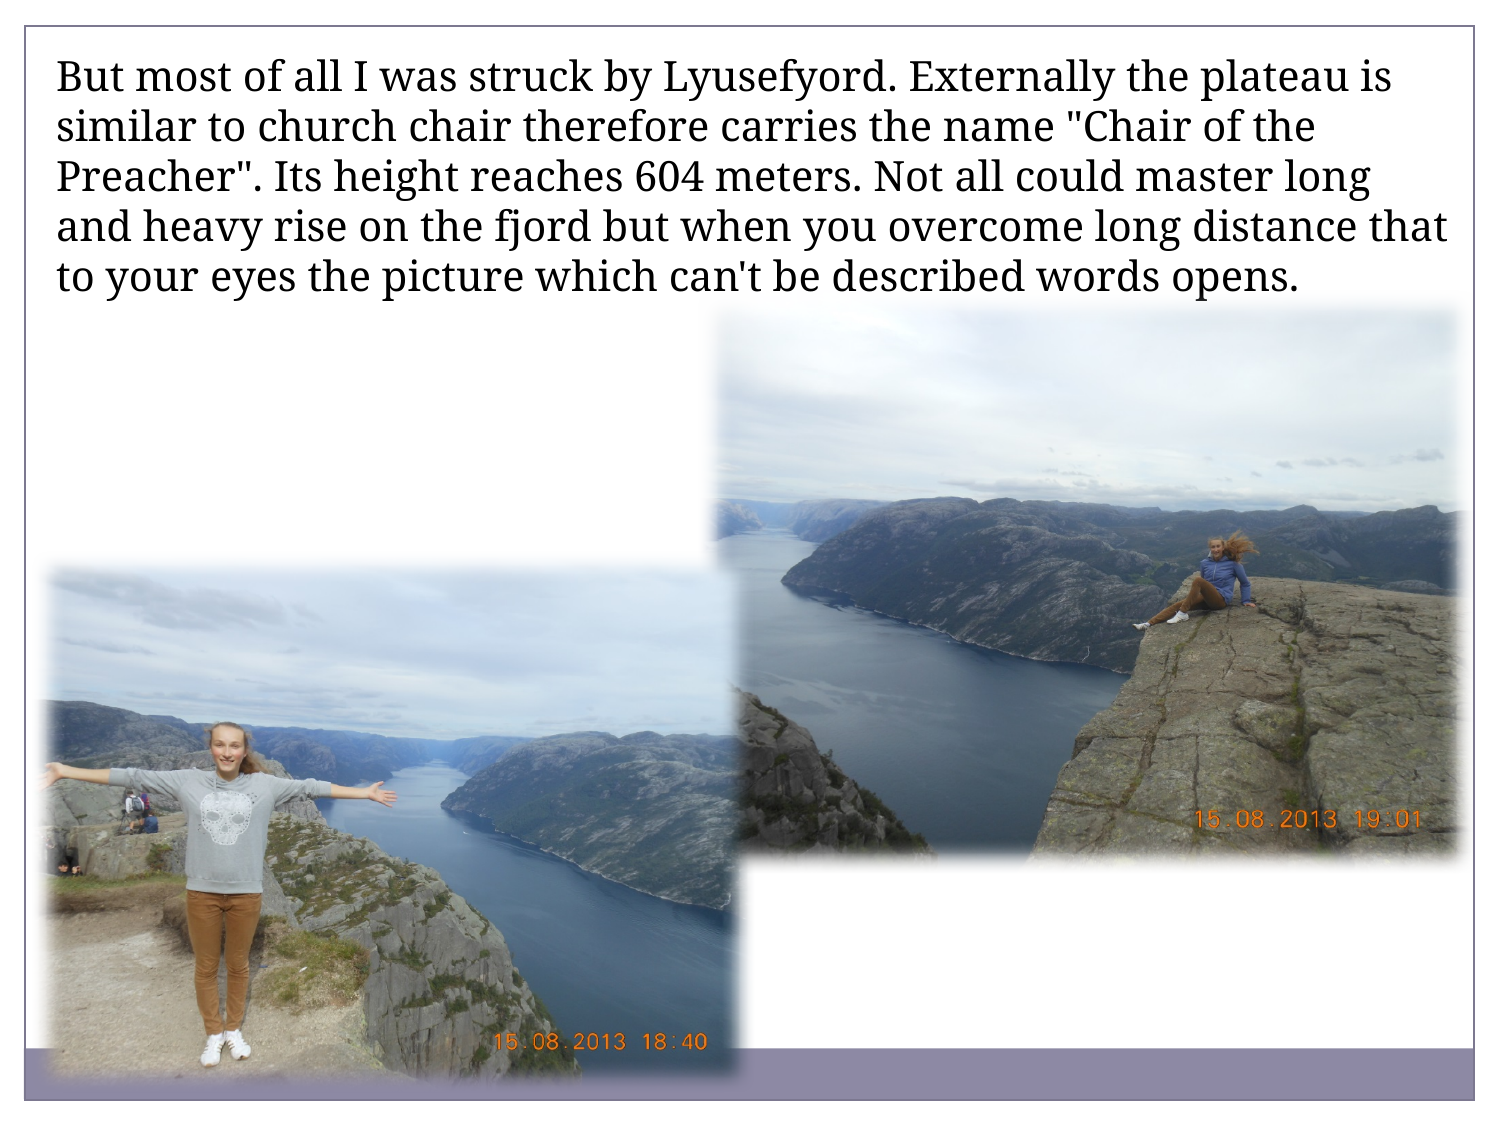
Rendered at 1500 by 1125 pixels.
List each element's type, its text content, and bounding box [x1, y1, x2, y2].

text_box But most of all I was struck by Lyusefyord. Externally the plateau is similar to church chair therefore carries the name "Chair of the Preacher". Its height reaches 604 meters. Not all could master long and heavy rise on the fjord but when you overcome long distance that to your eyes the picture which can't be described words opens. [41, 42, 1471, 308]
picture [31, 290, 1476, 1093]
